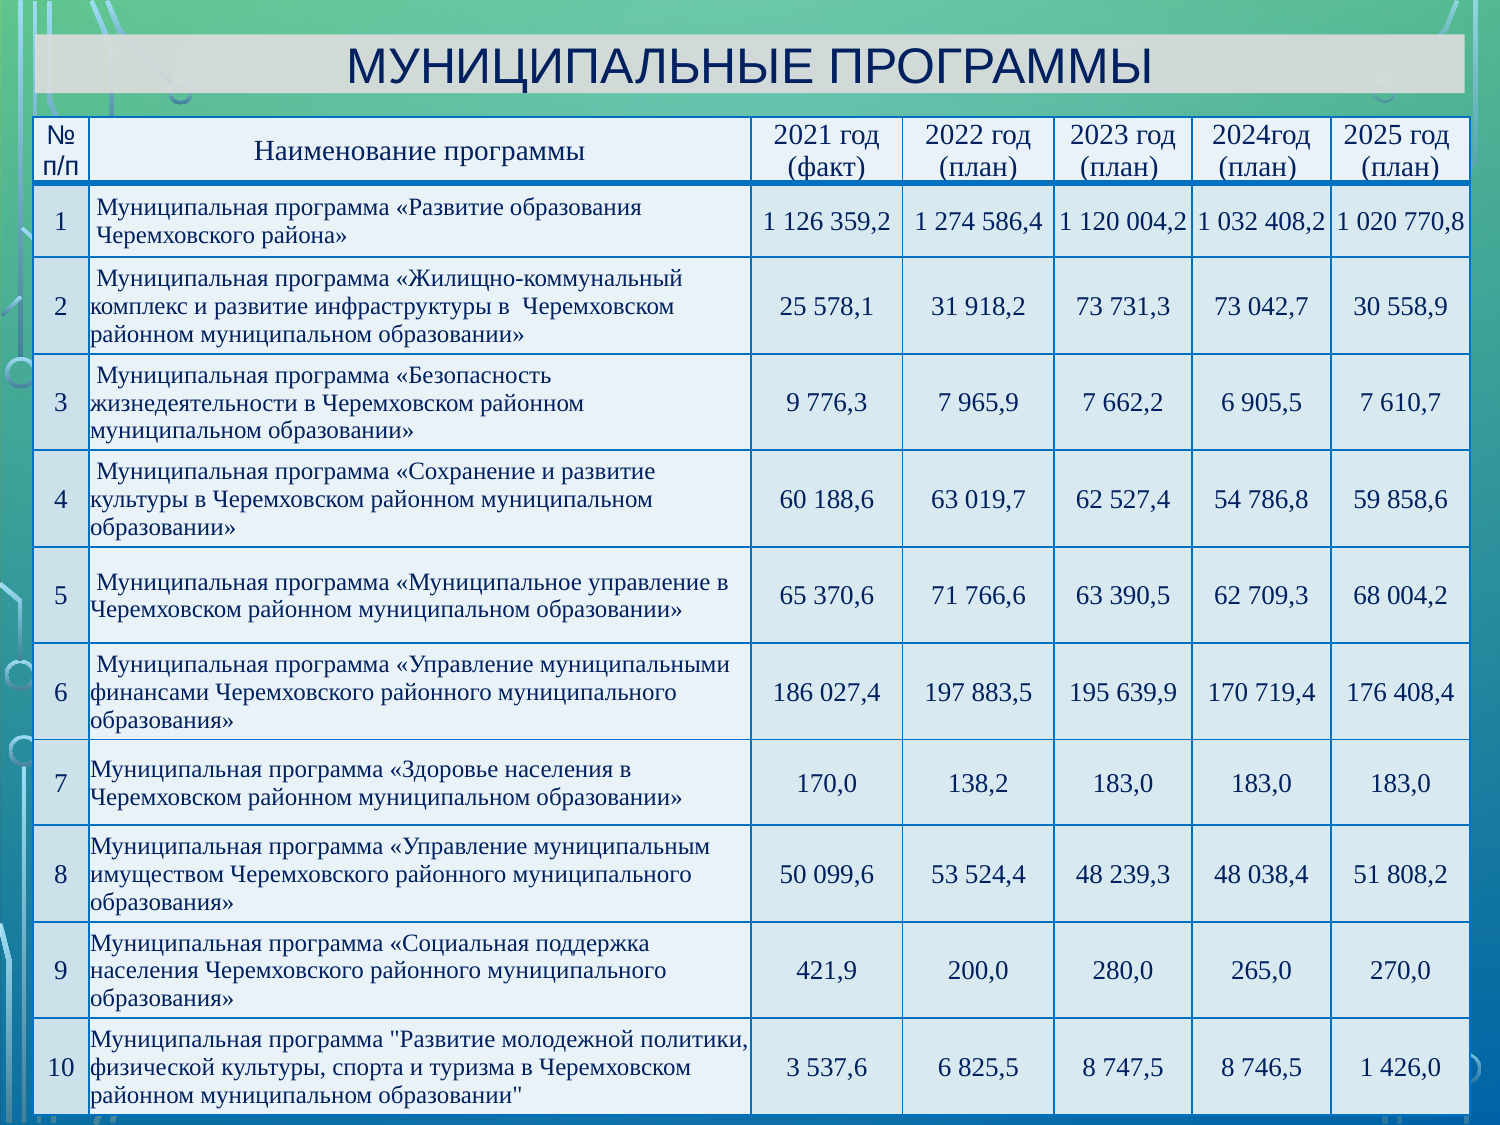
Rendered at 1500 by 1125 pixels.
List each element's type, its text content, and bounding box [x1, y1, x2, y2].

table_cell 63 390,5 [1055, 548, 1191, 642]
table_cell 65 370,6 [752, 548, 902, 642]
table_cell 50 099,6 [752, 826, 902, 921]
table_cell 6 [34, 644, 88, 739]
table_cell 183,0 [1193, 740, 1330, 824]
table_cell 5 [34, 548, 88, 642]
table_cell 59 858,6 [1332, 451, 1469, 546]
table_cell 195 639,9 [1055, 644, 1191, 739]
table_cell 51 808,2 [1332, 826, 1469, 921]
table_cell 170 719,4 [1193, 644, 1330, 739]
table_cell 6 825,5 [903, 1019, 1053, 1114]
table_cell 54 786,8 [1193, 451, 1330, 546]
table_cell 270,0 [1332, 923, 1469, 1017]
table_cell 25 578,1 [752, 258, 902, 353]
table_header 2025 год (план) [1332, 118, 1469, 180]
table_cell 7 [34, 740, 88, 824]
table_cell 170,0 [752, 740, 902, 824]
table_cell 3 537,6 [752, 1019, 902, 1114]
table_cell 8 746,5 [1193, 1019, 1330, 1114]
table_cell 7 965,9 [903, 355, 1053, 449]
table_cell 8 [34, 826, 88, 921]
table_cell 48 038,4 [1193, 826, 1330, 921]
table_cell Муниципальная программа «Сохранение и развитие культуры в Черемховском районном муниципальном образовании» [90, 451, 750, 546]
table_cell 1 274 586,4 [903, 186, 1053, 256]
table_cell 138,2 [903, 740, 1053, 824]
table_cell 9 [34, 923, 88, 1017]
table_cell 1 [34, 186, 88, 256]
table_cell 1 126 359,2 [752, 186, 902, 256]
table_cell 48 239,3 [1055, 826, 1191, 921]
table_cell 176 408,4 [1332, 644, 1469, 739]
table_cell 1 426,0 [1332, 1019, 1469, 1114]
table_cell 280,0 [1055, 923, 1191, 1017]
table_cell 63 019,7 [903, 451, 1053, 546]
table_cell 60 188,6 [752, 451, 902, 546]
table_cell 197 883,5 [903, 644, 1053, 739]
table_cell 30 558,9 [1332, 258, 1469, 353]
table_cell 8 747,5 [1055, 1019, 1191, 1114]
table_header Наименование программы [90, 118, 750, 180]
table_cell 186 027,4 [752, 644, 902, 739]
table_cell 2 [34, 258, 88, 353]
table_header 2024год (план) [1193, 118, 1330, 180]
table_cell 4 [34, 451, 88, 546]
table_cell Муниципальная программа «Управление муниципальными финансами Черемховского районного муниципального образования» [90, 644, 750, 739]
table_header 2022 год (план) [903, 118, 1053, 180]
table_cell 200,0 [903, 923, 1053, 1017]
table_cell 71 766,6 [903, 548, 1053, 642]
table_cell 6 905,5 [1193, 355, 1330, 449]
table_cell 9 776,3 [752, 355, 902, 449]
table_cell 1 120 004,2 [1055, 186, 1191, 256]
table_cell 31 918,2 [903, 258, 1053, 353]
table_cell 183,0 [1332, 740, 1469, 824]
table_cell Муниципальная программа «Безопасность жизнедеятельности в Черемховском районном муниципальном образовании» [90, 355, 750, 449]
table_cell 1 032 408,2 [1193, 186, 1330, 256]
table_cell Муниципальная программа «Социальная поддержка населения Черемховского районного муниципального образования» [90, 923, 750, 1017]
table_header 2023 год (план) [1055, 118, 1191, 180]
text_box [0, 0, 1500, 1125]
table_cell Муниципальная программа «Жилищно-коммунальный комплекс и развитие инфраструктуры в Черемховском районном муниципальном образовании» [90, 258, 750, 353]
table_cell 73 731,3 [1055, 258, 1191, 353]
table_cell 62 709,3 [1193, 548, 1330, 642]
table_cell Муниципальная программа «Развитие образования Черемховского района» [90, 186, 750, 256]
table_cell Муниципальная программа «Муниципальное управление в Черемховском районном муниципальном образовании» [90, 548, 750, 642]
table_cell 53 524,4 [903, 826, 1053, 921]
table_header 2021 год (факт) [752, 118, 902, 180]
table_cell 62 527,4 [1055, 451, 1191, 546]
table_cell 10 [34, 1019, 88, 1114]
table_cell 183,0 [1055, 740, 1191, 824]
table_cell 7 662,2 [1055, 355, 1191, 449]
table_cell Муниципальная программа "Развитие молодежной политики, физической культуры, спорта и туризма в Черемховском районном муниципальном образовании" [90, 1019, 750, 1114]
table_cell 421,9 [752, 923, 902, 1017]
table_cell Муниципальная программа «Управление муниципальным имуществом Черемховского районного муниципального образования» [90, 826, 750, 921]
table_header № п/п [34, 118, 88, 180]
table_cell 7 610,7 [1332, 355, 1469, 449]
table_cell Муниципальная программа «Здоровье населения в Черемховском районном муниципальном образовании» [90, 740, 750, 824]
table_cell 265,0 [1193, 923, 1330, 1017]
table_cell 3 [34, 355, 88, 449]
text_box МУНИЦИПАЛЬНЫЕ ПРОГРАММЫ [34, 33, 1466, 95]
table_cell 1 020 770,8 [1332, 186, 1469, 256]
table_cell 73 042,7 [1193, 258, 1330, 353]
table_cell 68 004,2 [1332, 548, 1469, 642]
